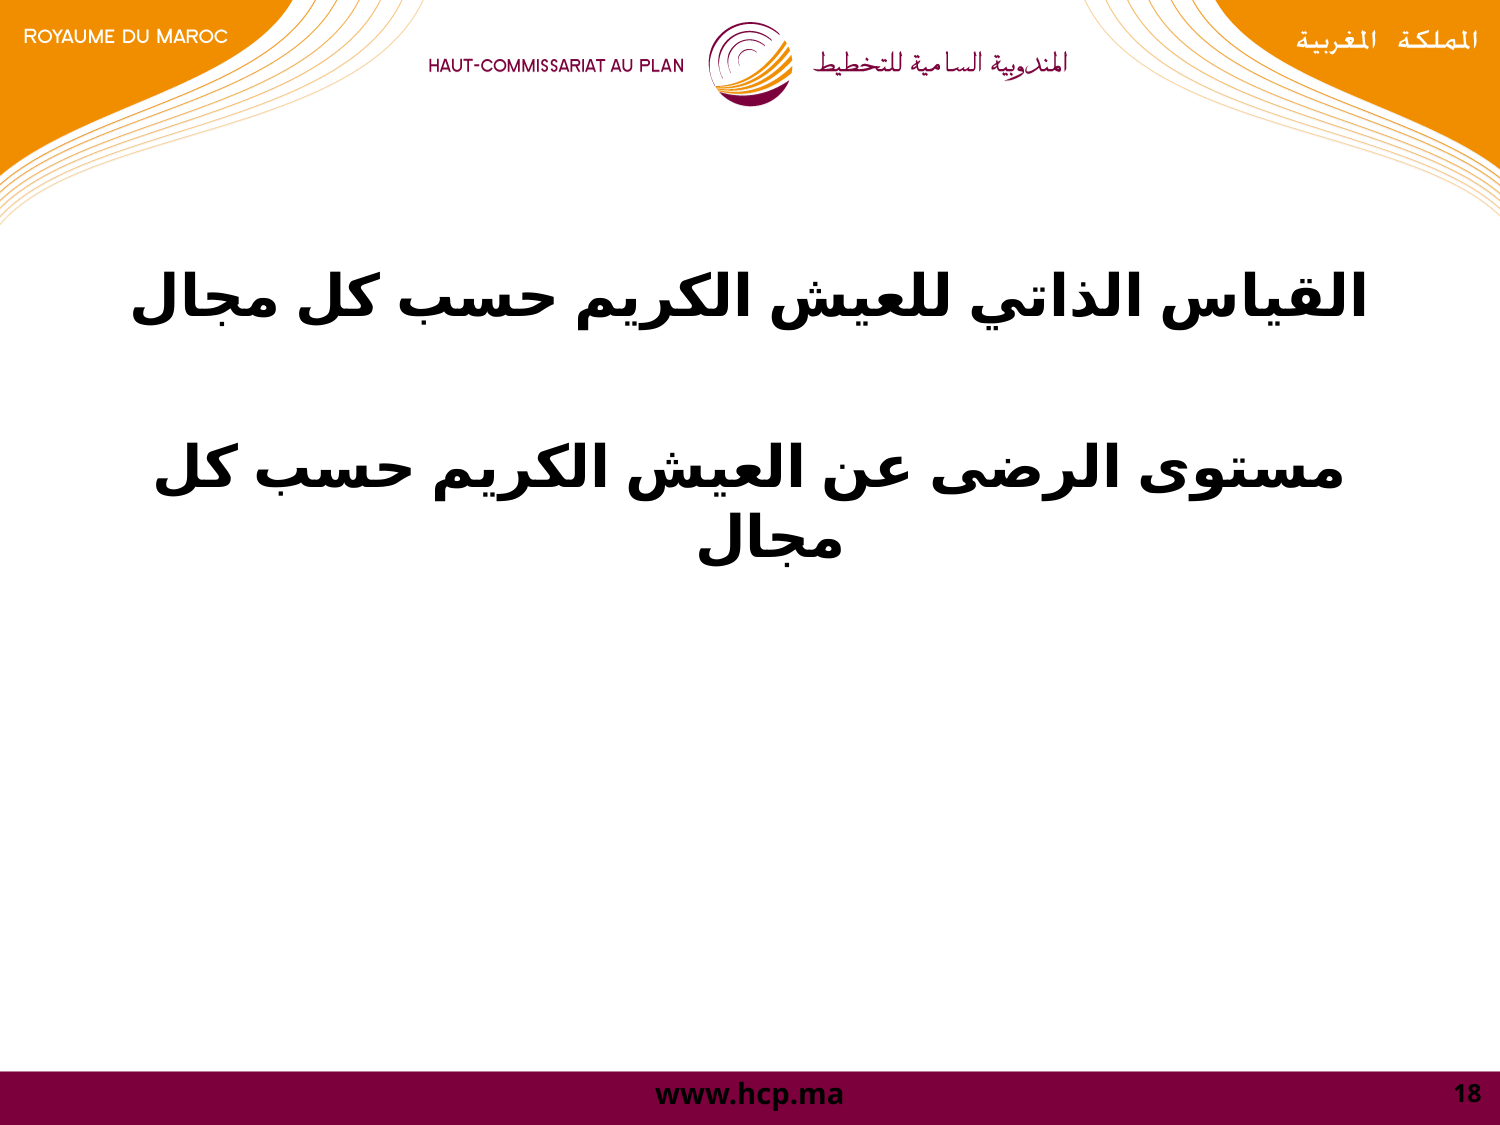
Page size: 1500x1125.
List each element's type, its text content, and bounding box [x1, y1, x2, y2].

picture [0, 0, 1500, 1125]
title القياس الذاتي للعيش الكريم حسب كل مجال [74, 222, 1426, 349]
list مستوى الرضى عن العيش الكريم حسب كل مجال [74, 349, 1426, 1006]
slide_number 18 [1269, 1068, 1497, 1122]
